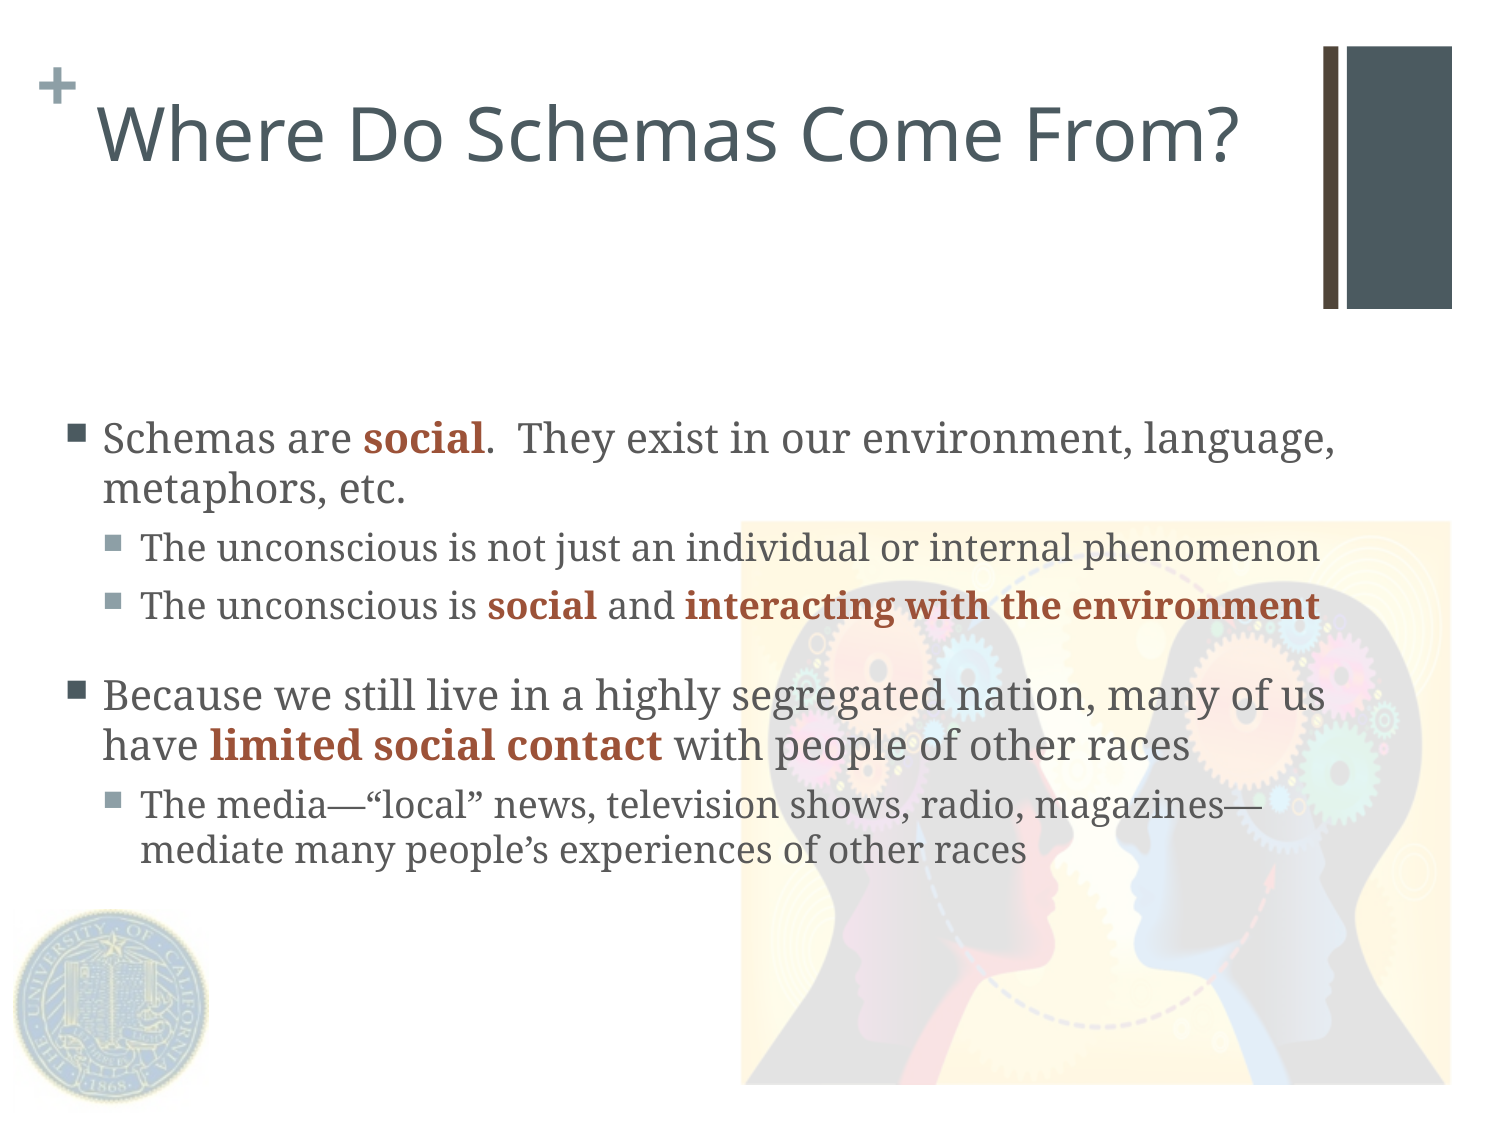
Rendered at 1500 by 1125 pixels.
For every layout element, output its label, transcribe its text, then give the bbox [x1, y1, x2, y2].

picture [739, 520, 1452, 1086]
list Schemas are social. They exist in our environment, language, metaphors, etc. The unconscious is not just an individual or internal phenomenon The unconscious is social and interacting with the environment Because we still live in a highly segregated nation, many of us have limited social contact with people of other races The media—“local” news, television shows, radio, magazines—mediate many people’s experiences of other races [50, 312, 1400, 898]
title Where Do Schemas Come From? [81, 79, 1322, 263]
picture [13, 908, 209, 1113]
